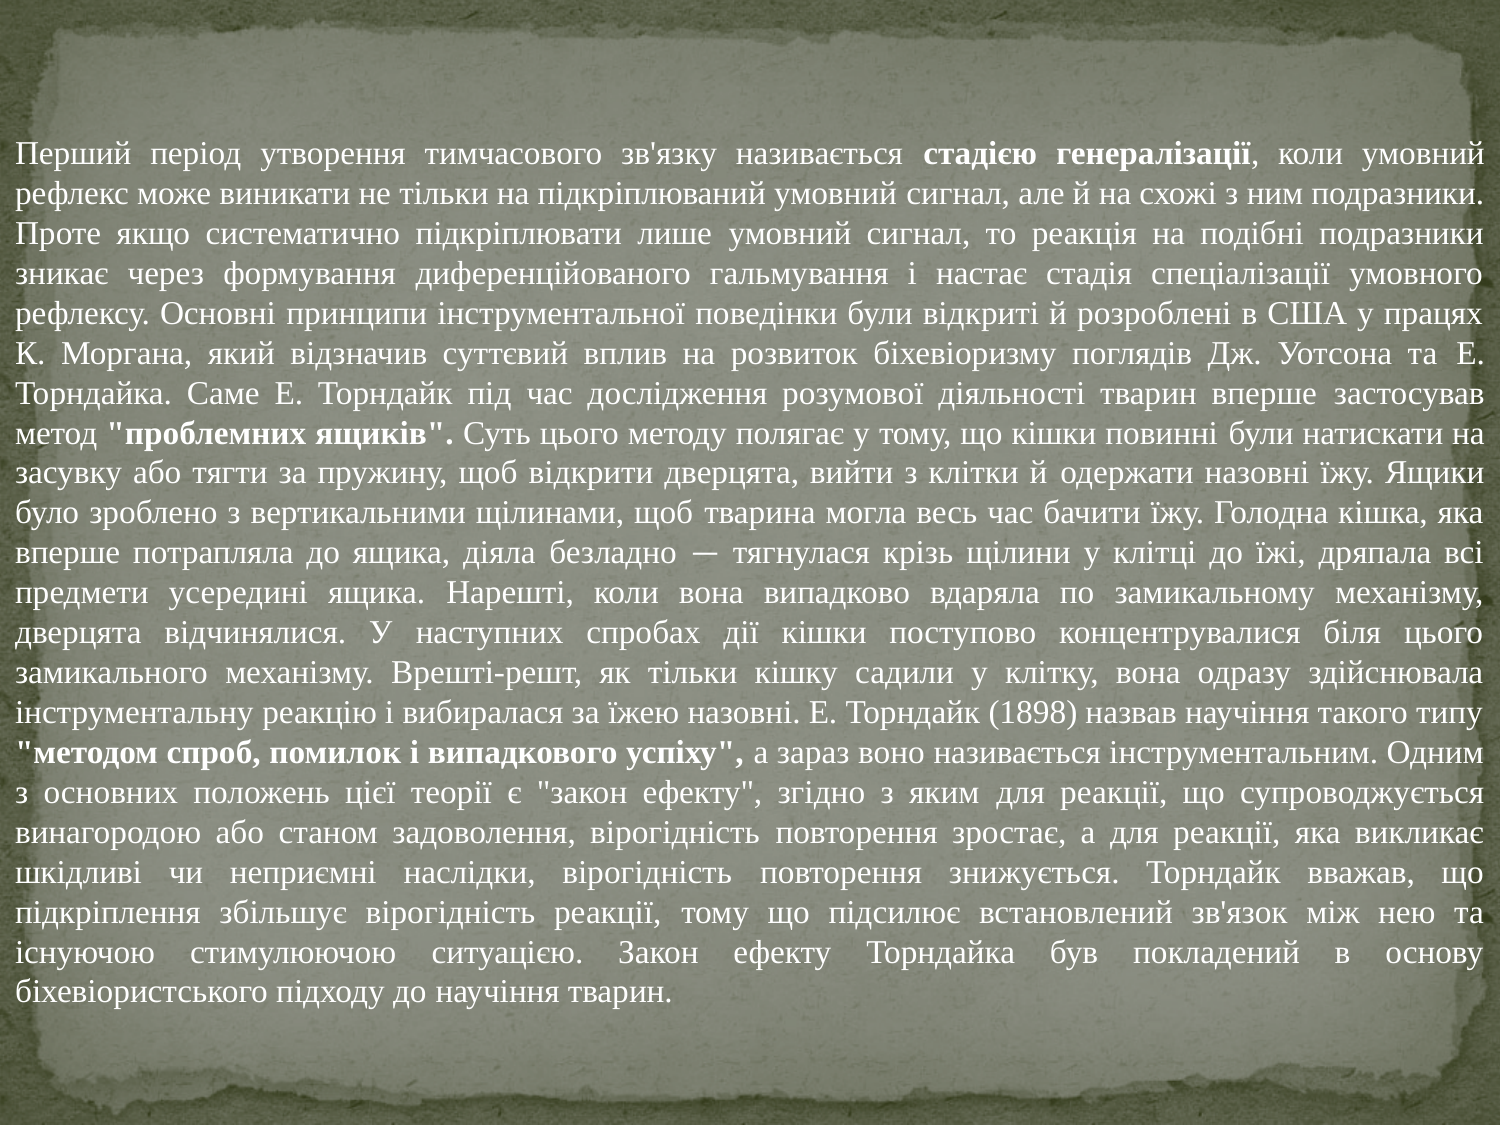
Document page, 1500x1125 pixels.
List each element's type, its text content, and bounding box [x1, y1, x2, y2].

text_box Перший період утворення тимчасового зв'язку називається стадією генералізації, коли умовний рефлекс може виникати не тільки на підкріплюваний умовний сигнал, але й на схожі з ним подразники. Проте якщо систематично підкріплювати лише умовний сигнал, то реакція на подібні подразники зникає через формування диференційованого гальмування і настає стадія спеціалізації умовного рефлексу. Основні принципи інструментальної поведінки були відкриті й розроблені в США у працях К. Моргана, який відзначив суттєвий вплив на розвиток біхевіоризму поглядів Дж. Уотсона та Е. Торндайка. Саме Е. Торндайк під час дослідження розумової діяльності тварин вперше застосував метод "проблемних ящиків". Суть цього методу полягає у тому, що кішки повинні були натискати на засувку або тягти за пружину, щоб відкрити дверцята, вийти з клітки й одержати назовні їжу. Ящики було зроблено з вертикальними щілинами, щоб тварина могла весь час бачити їжу. Голодна кішка, яка вперше потрапляла до ящика, діяла безладно — тягнулася крізь щілини у клітці до їжі, дряпала всі предмети усередині ящика. Нарешті, коли вона випадково вдаряла по замикальному механізму, дверцята відчинялися. У наступних спробах дії кішки поступово концентрувалися біля цього замикального механізму. Врешті-решт, як тільки кішку садили у клітку, вона одразу здійснювала інструментальну реакцію і вибиралася за їжею назовні. Е. Торндайк (1898) назвав научіння такого типу "методом спроб, помилок і випадкового успіху", а зараз воно називається інструментальним. Одним з основних положень цієї теорії є "закон ефекту", згідно з яким для реакції, що супроводжується винагородою або станом задоволення, вірогідність повторення зростає, а для реакції, яка викликає шкідливі чи неприємні наслідки, вірогідність повторення знижується. Торндайк вважав, що підкріплення збільшує вірогідність реакції, тому що підсилює встановлений зв'язок між нею та існуючою стимулюючою ситуацією. Закон ефекту Торндайка був покладений в основу біхевіористського підходу до научіння тварин. [0, 123, 1500, 1017]
